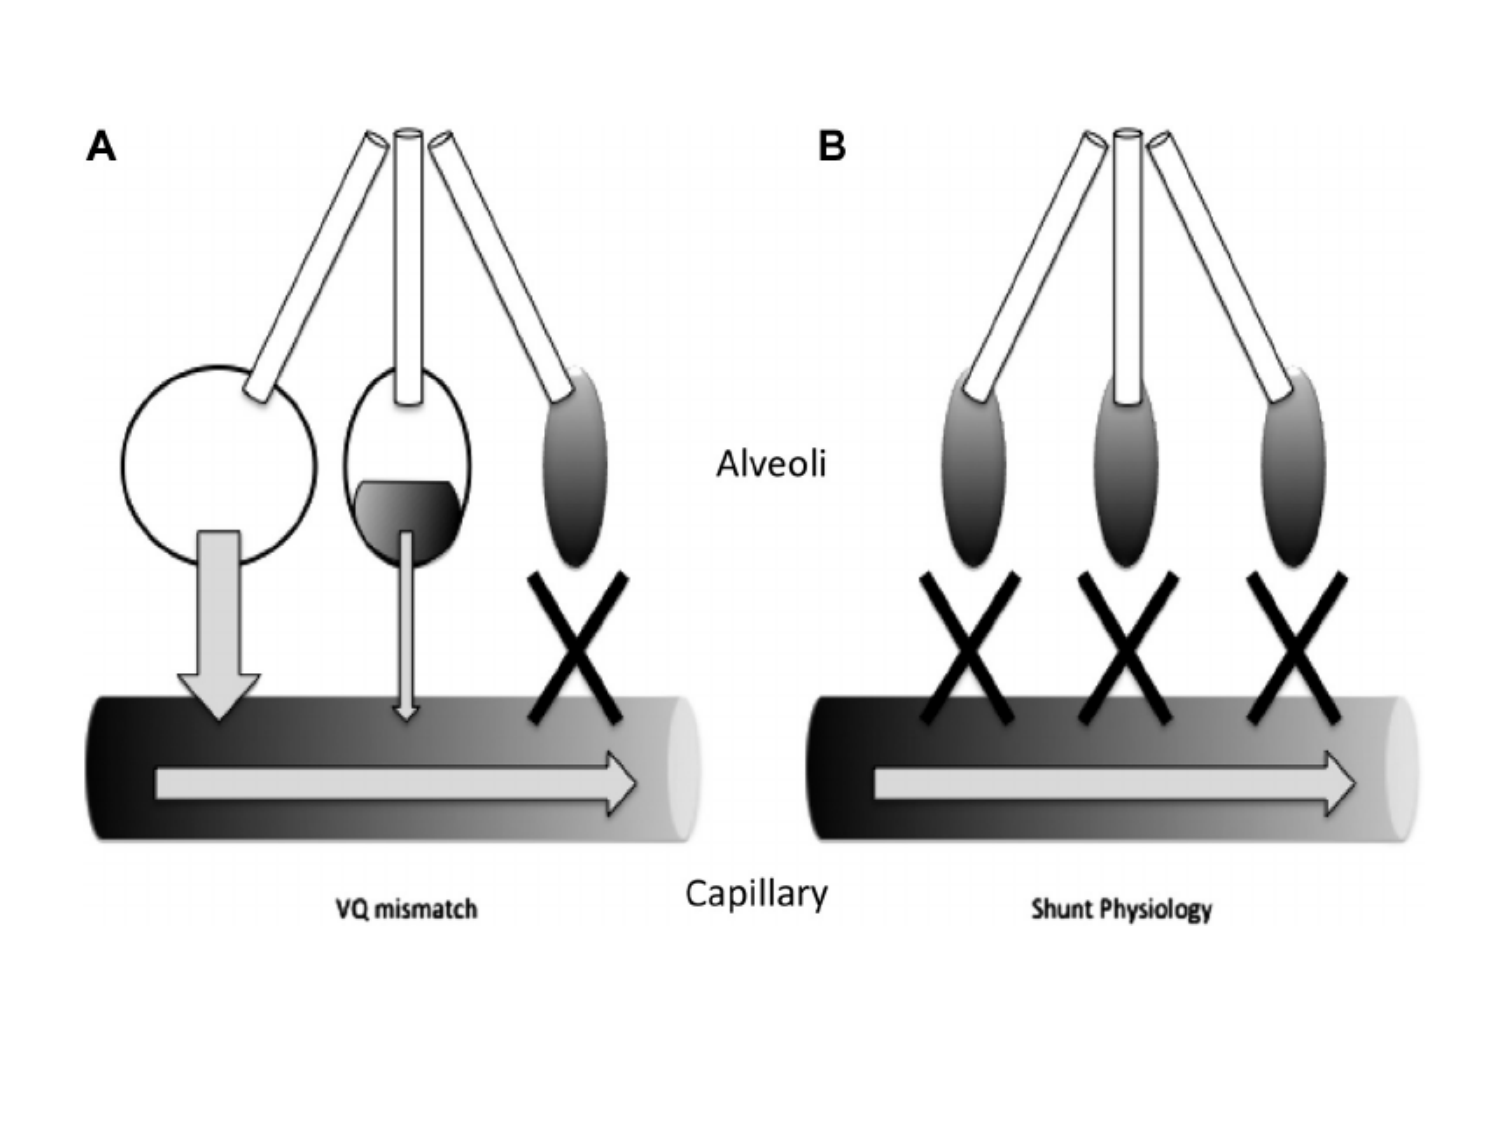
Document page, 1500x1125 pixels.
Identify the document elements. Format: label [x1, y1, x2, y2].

picture [83, 124, 1426, 926]
